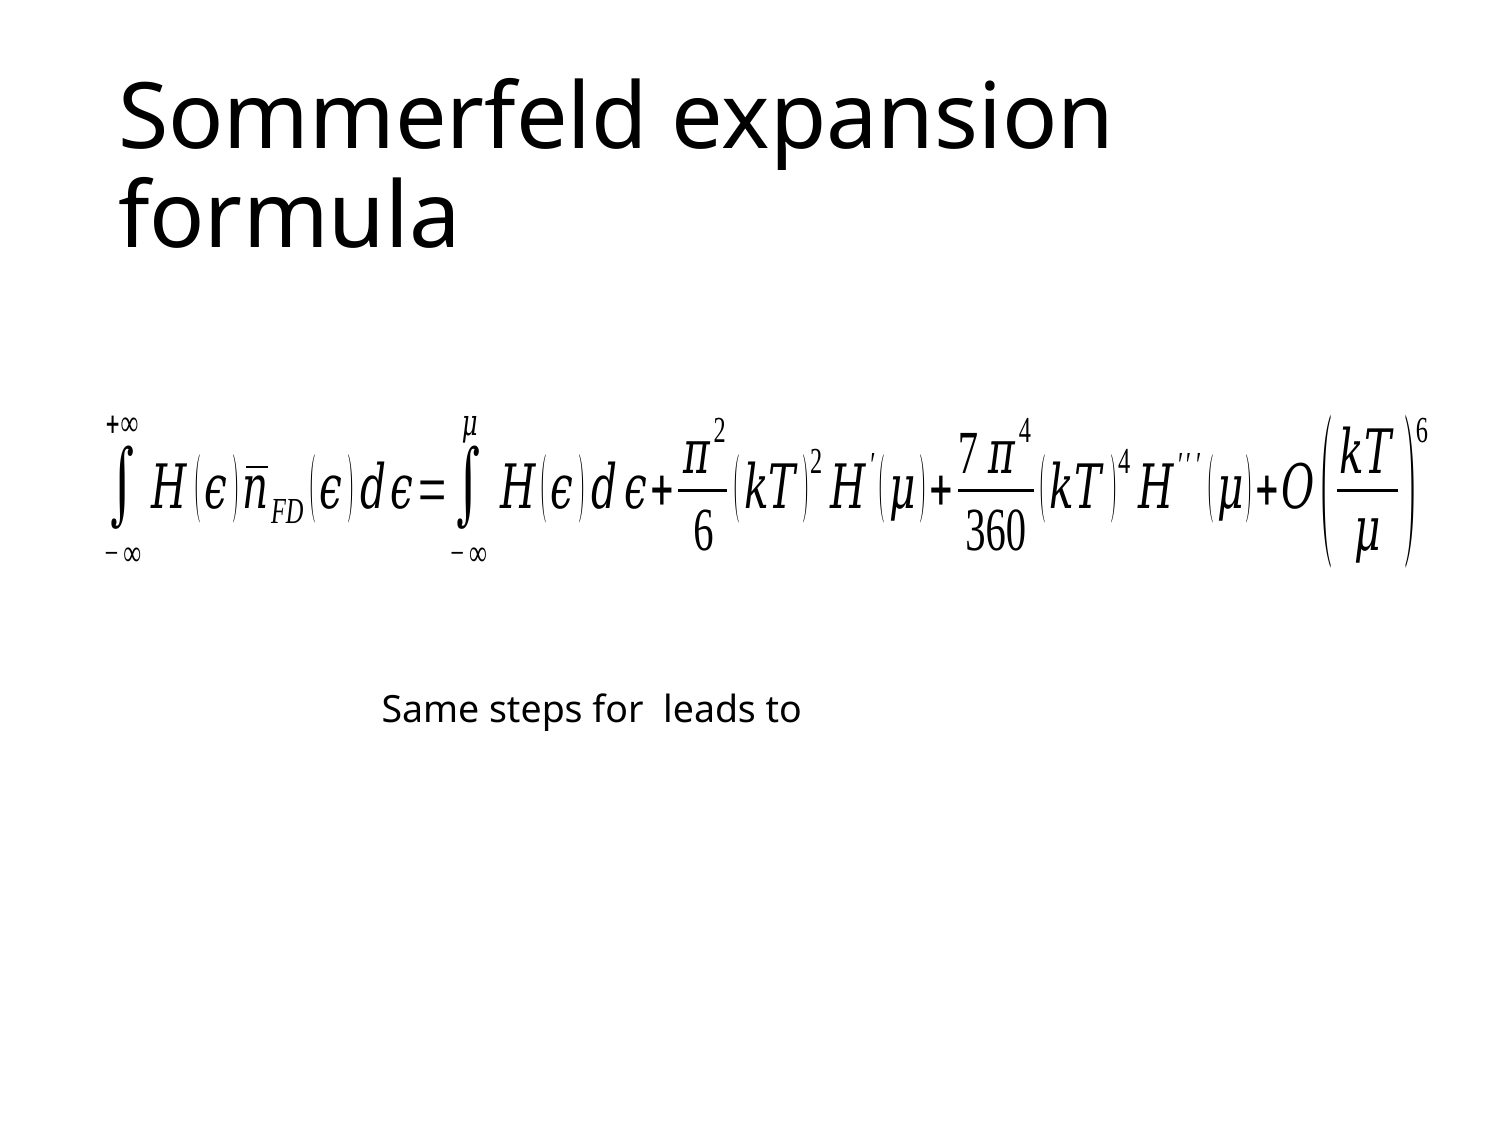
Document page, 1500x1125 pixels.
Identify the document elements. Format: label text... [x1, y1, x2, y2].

title Sommerfeld expansion formula [103, 59, 1397, 278]
